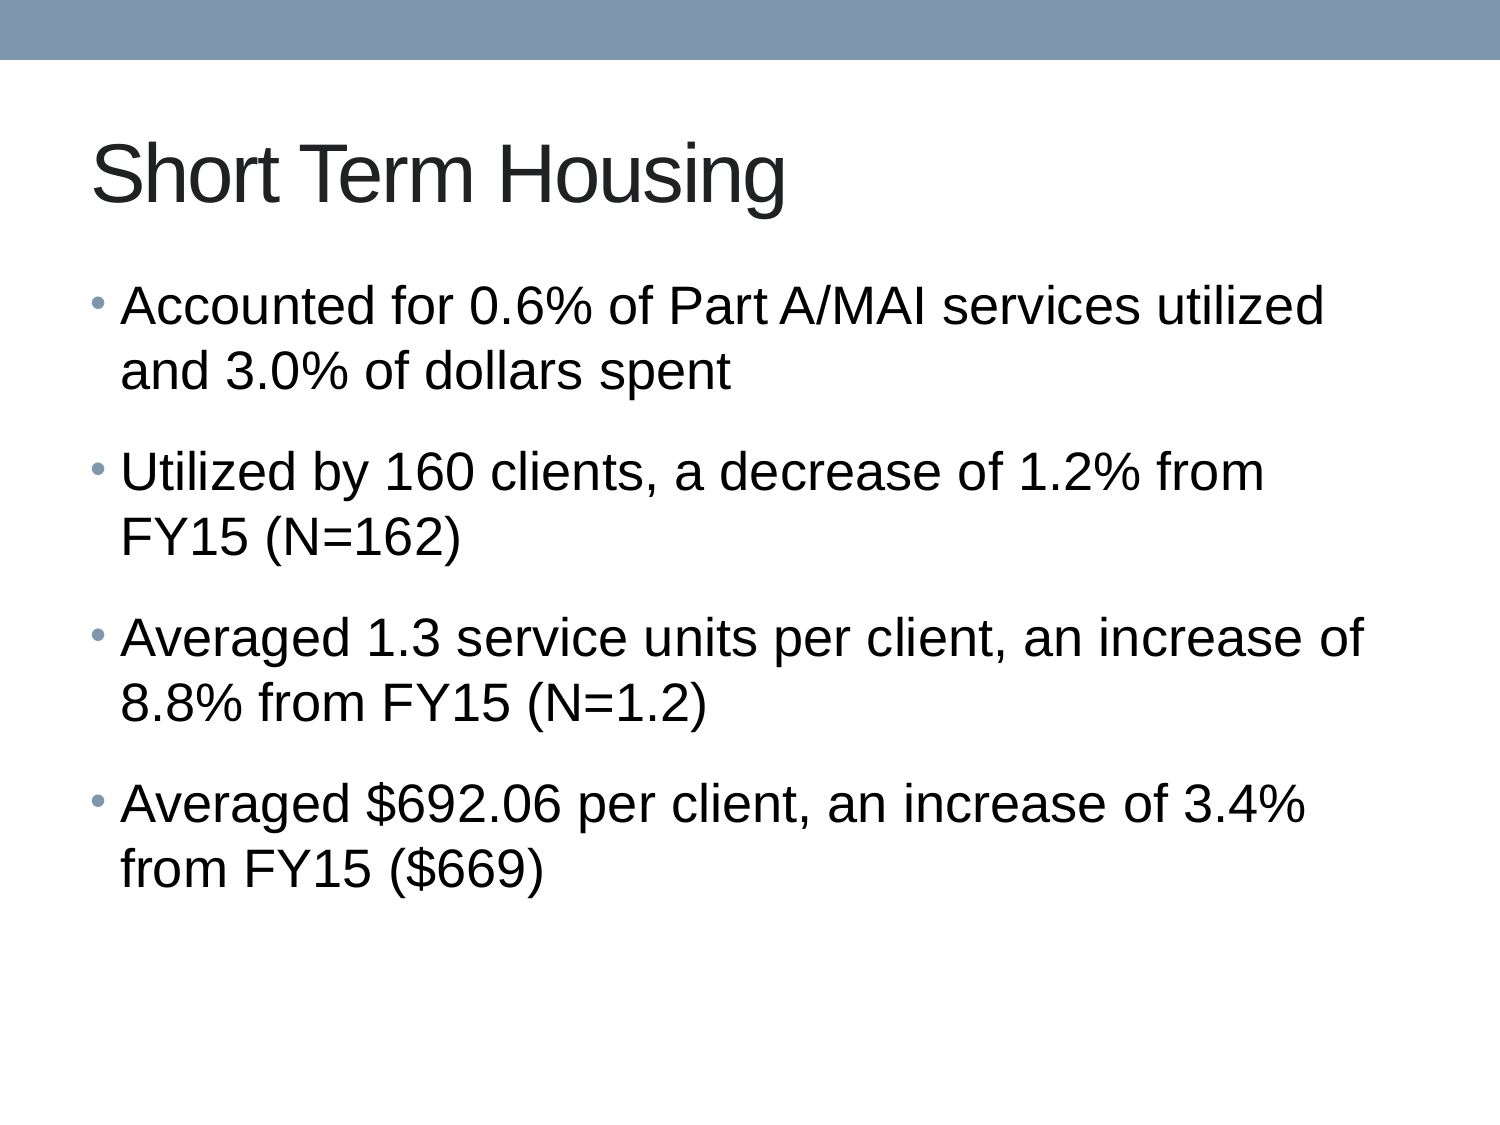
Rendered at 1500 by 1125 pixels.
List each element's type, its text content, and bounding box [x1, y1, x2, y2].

title Short Term Housing [75, 87, 1479, 250]
list Accounted for 0.6% of Part A/MAI services utilized and 3.0% of dollars spent Utilized by 160 clients, a decrease of 1.2% from FY15 (N=162) Averaged 1.3 service units per client, an increase of 8.8% from FY15 (N=1.2) Averaged $692.06 per client, an increase of 3.4% from FY15 ($669) [75, 262, 1425, 1075]
